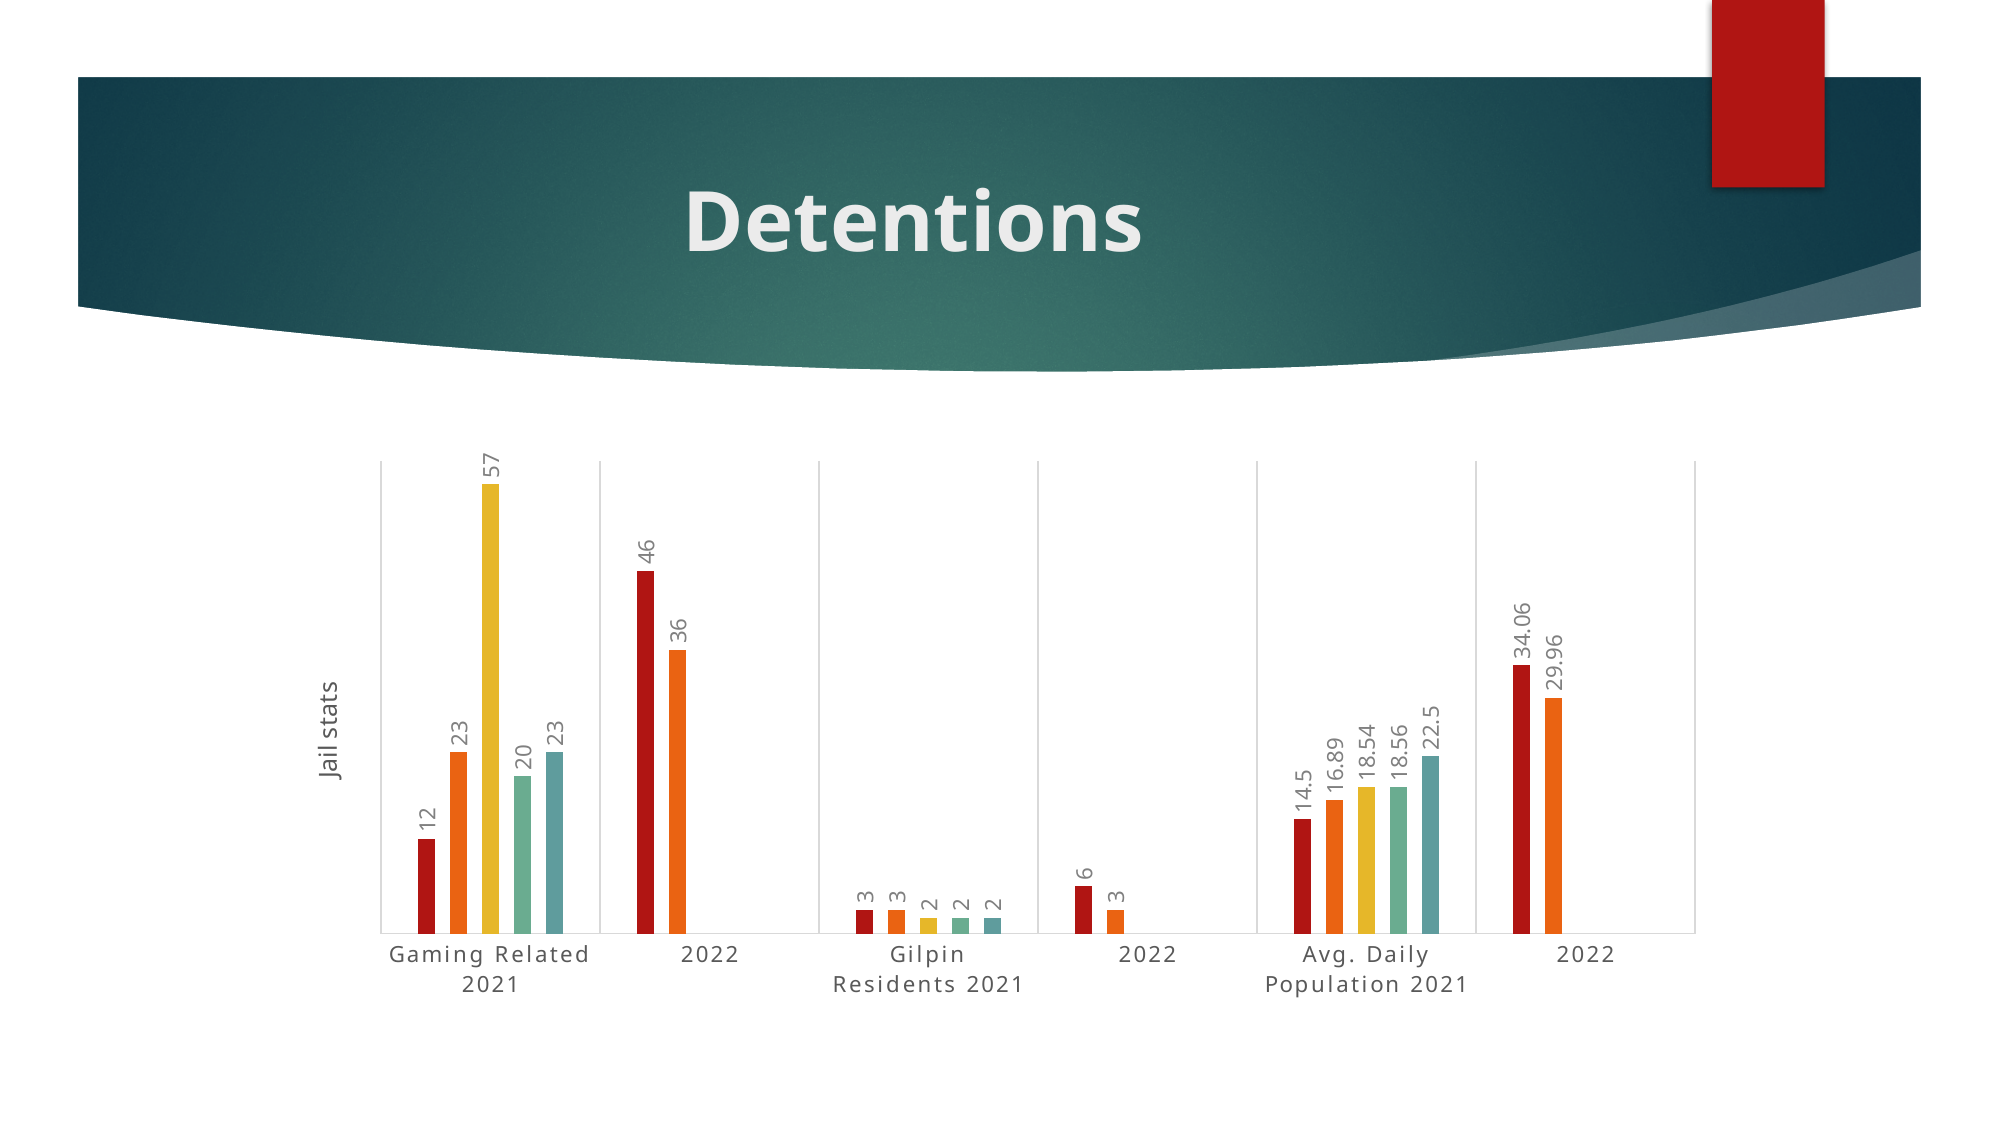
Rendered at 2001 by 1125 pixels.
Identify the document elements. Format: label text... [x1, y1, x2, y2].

title Detentions [189, 159, 1638, 276]
chart [275, 449, 1725, 1011]
